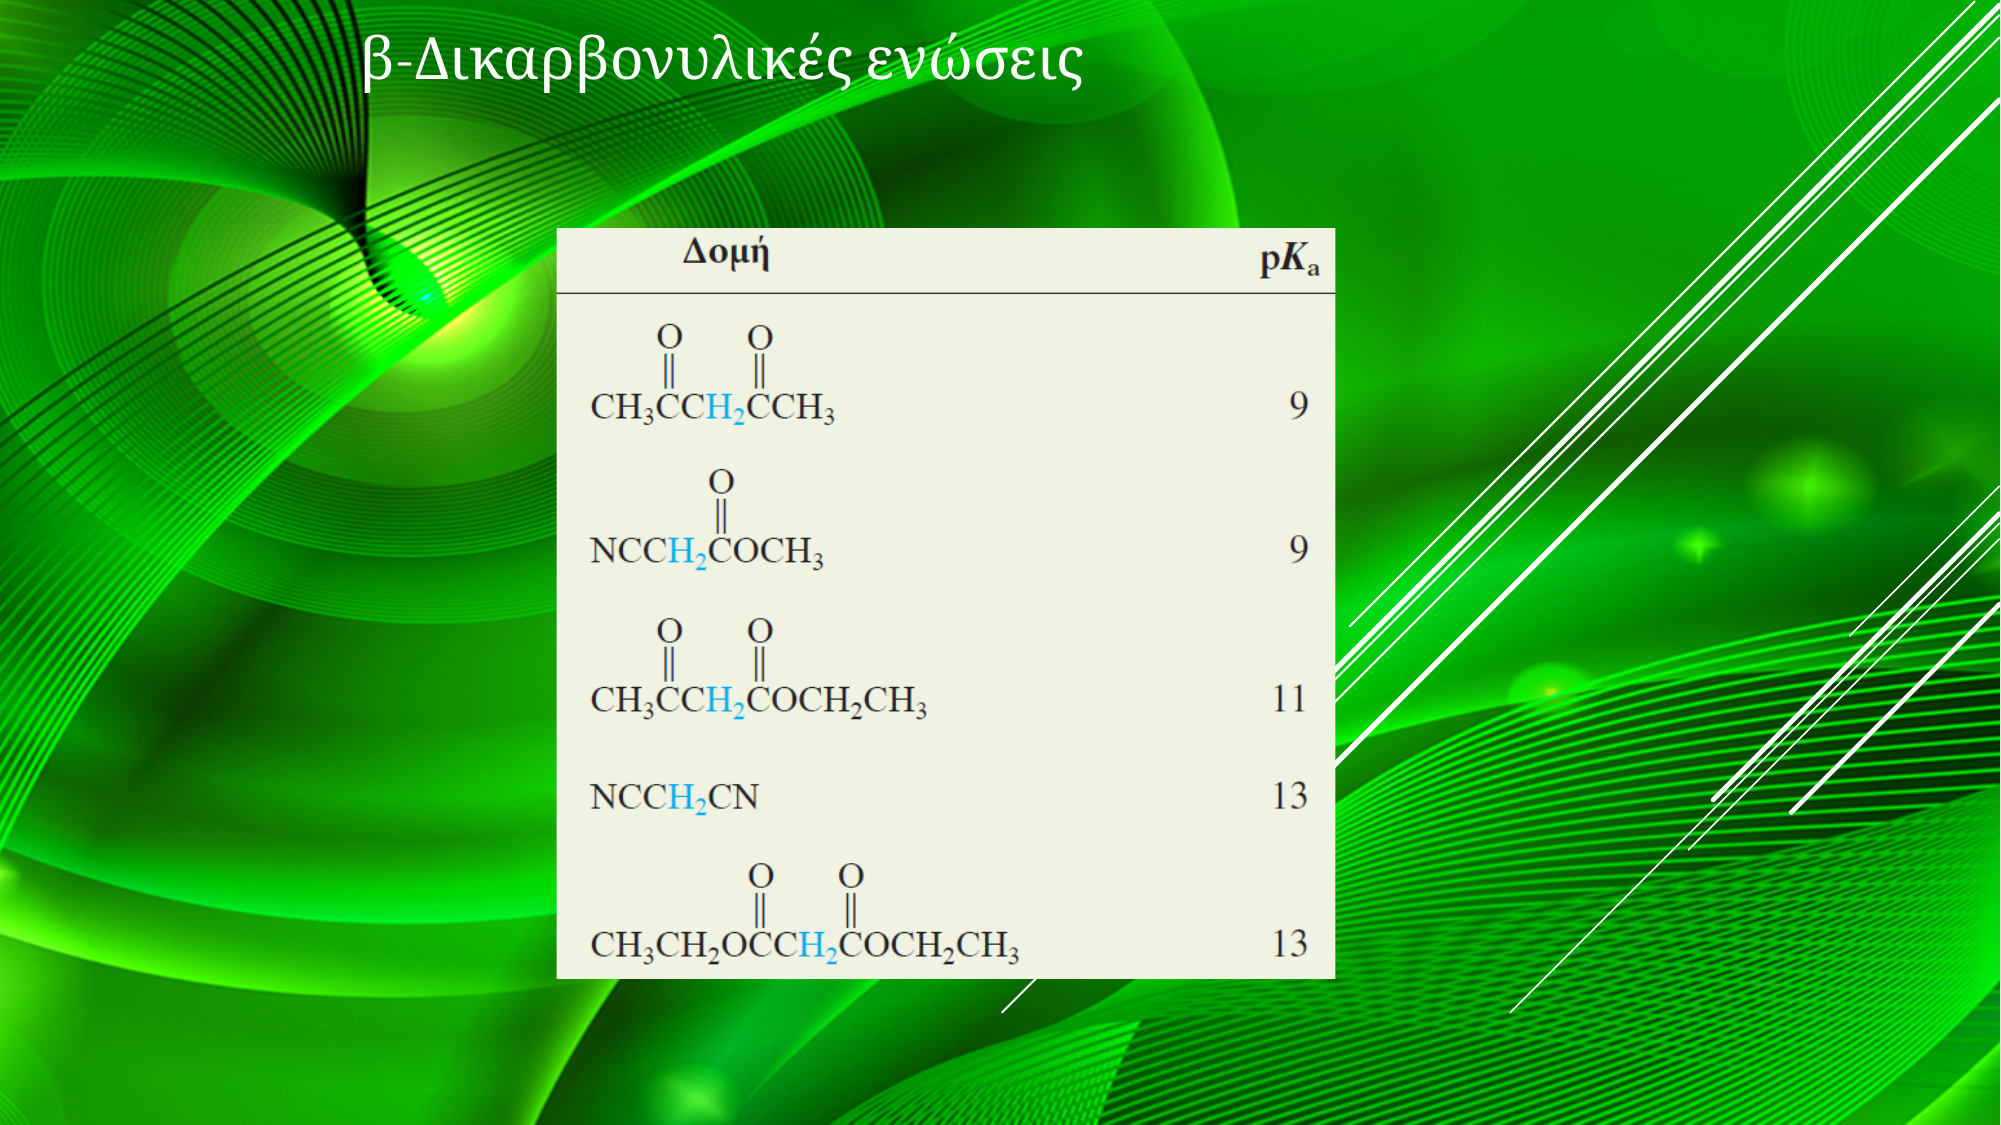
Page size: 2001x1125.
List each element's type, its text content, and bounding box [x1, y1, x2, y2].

picture [0, 0, 2001, 1125]
text_box β-Δικαρβονυλικές ενώσεις [345, 13, 1100, 99]
